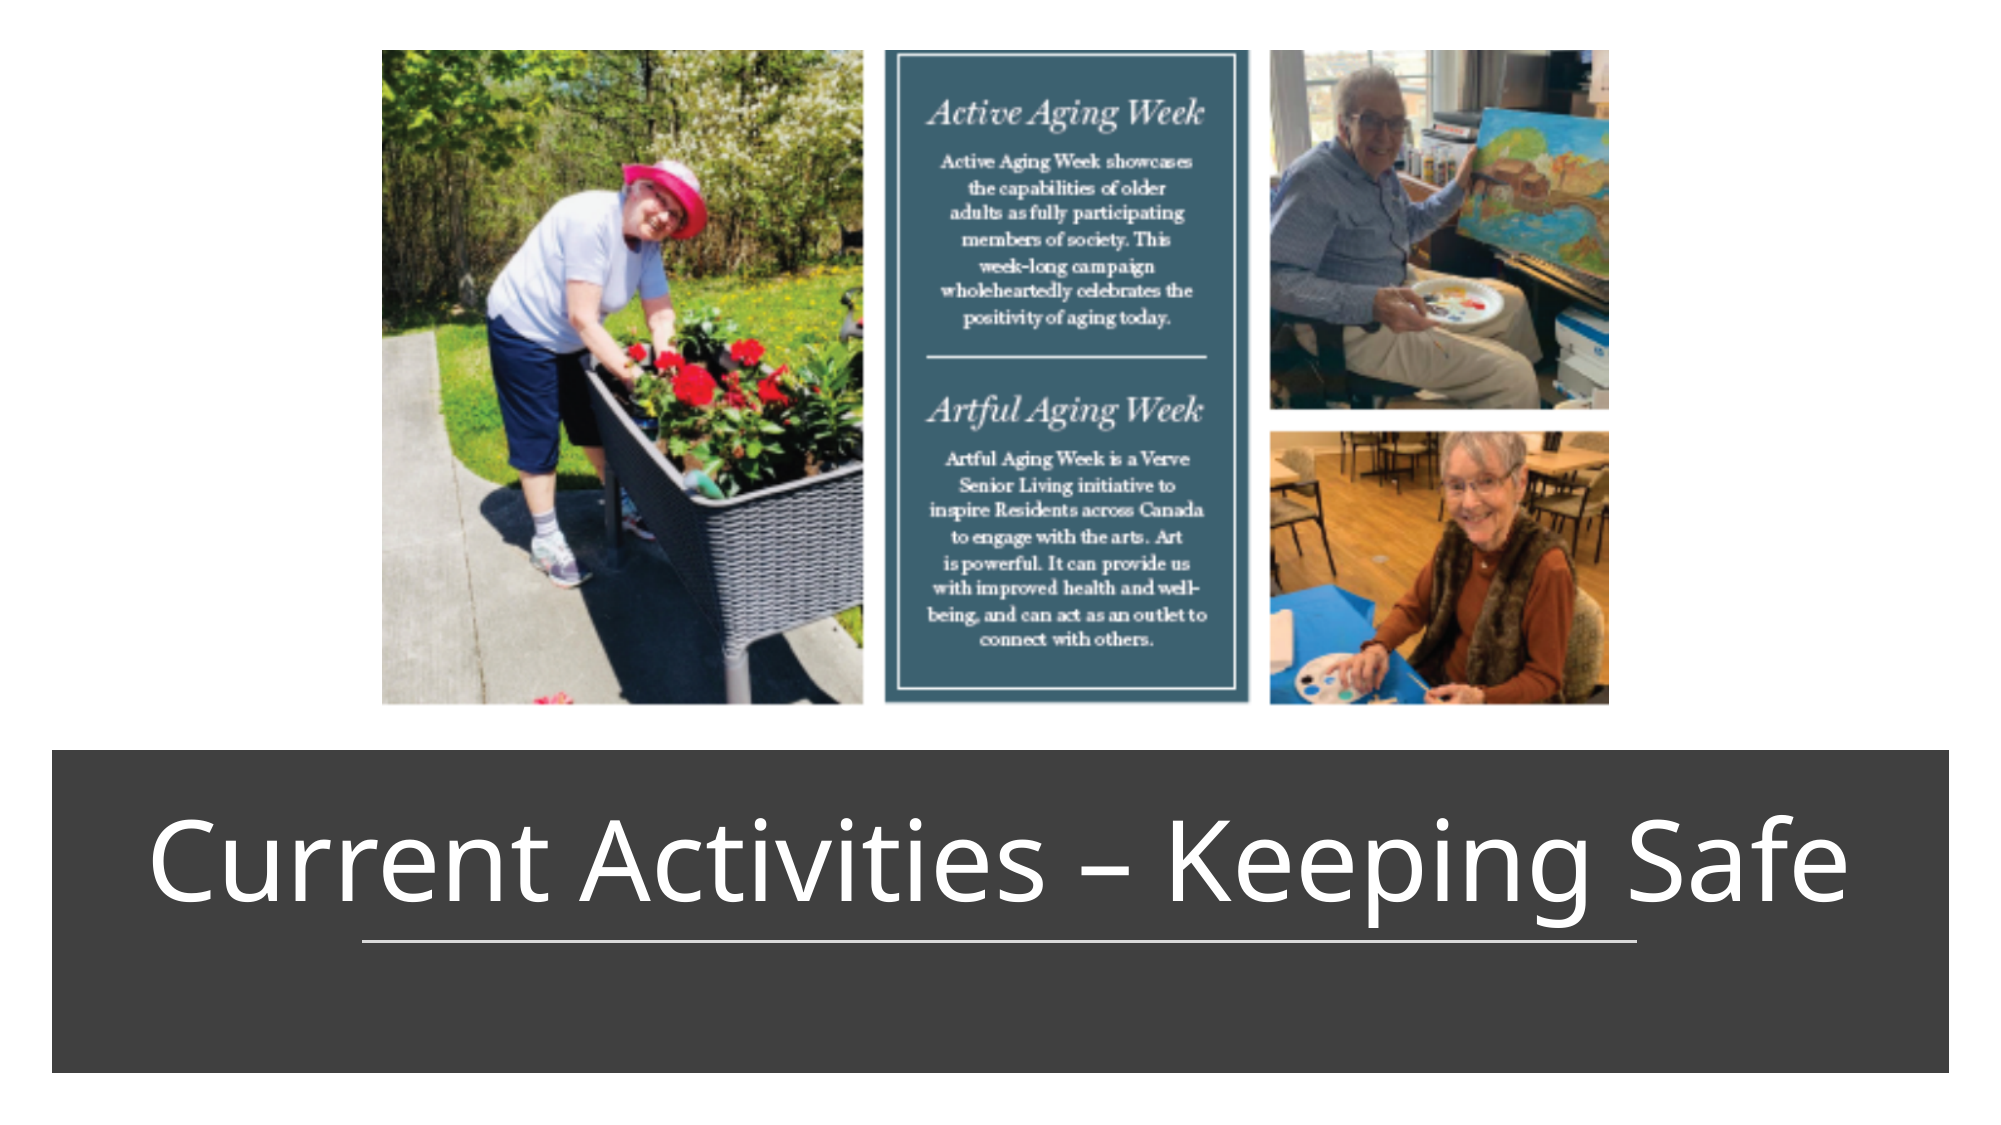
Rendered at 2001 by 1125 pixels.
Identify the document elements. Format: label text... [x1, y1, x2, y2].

title Current Activities – Keeping Safe [86, 780, 1914, 933]
text_box [61, 759, 1939, 1064]
picture [382, 50, 1609, 707]
